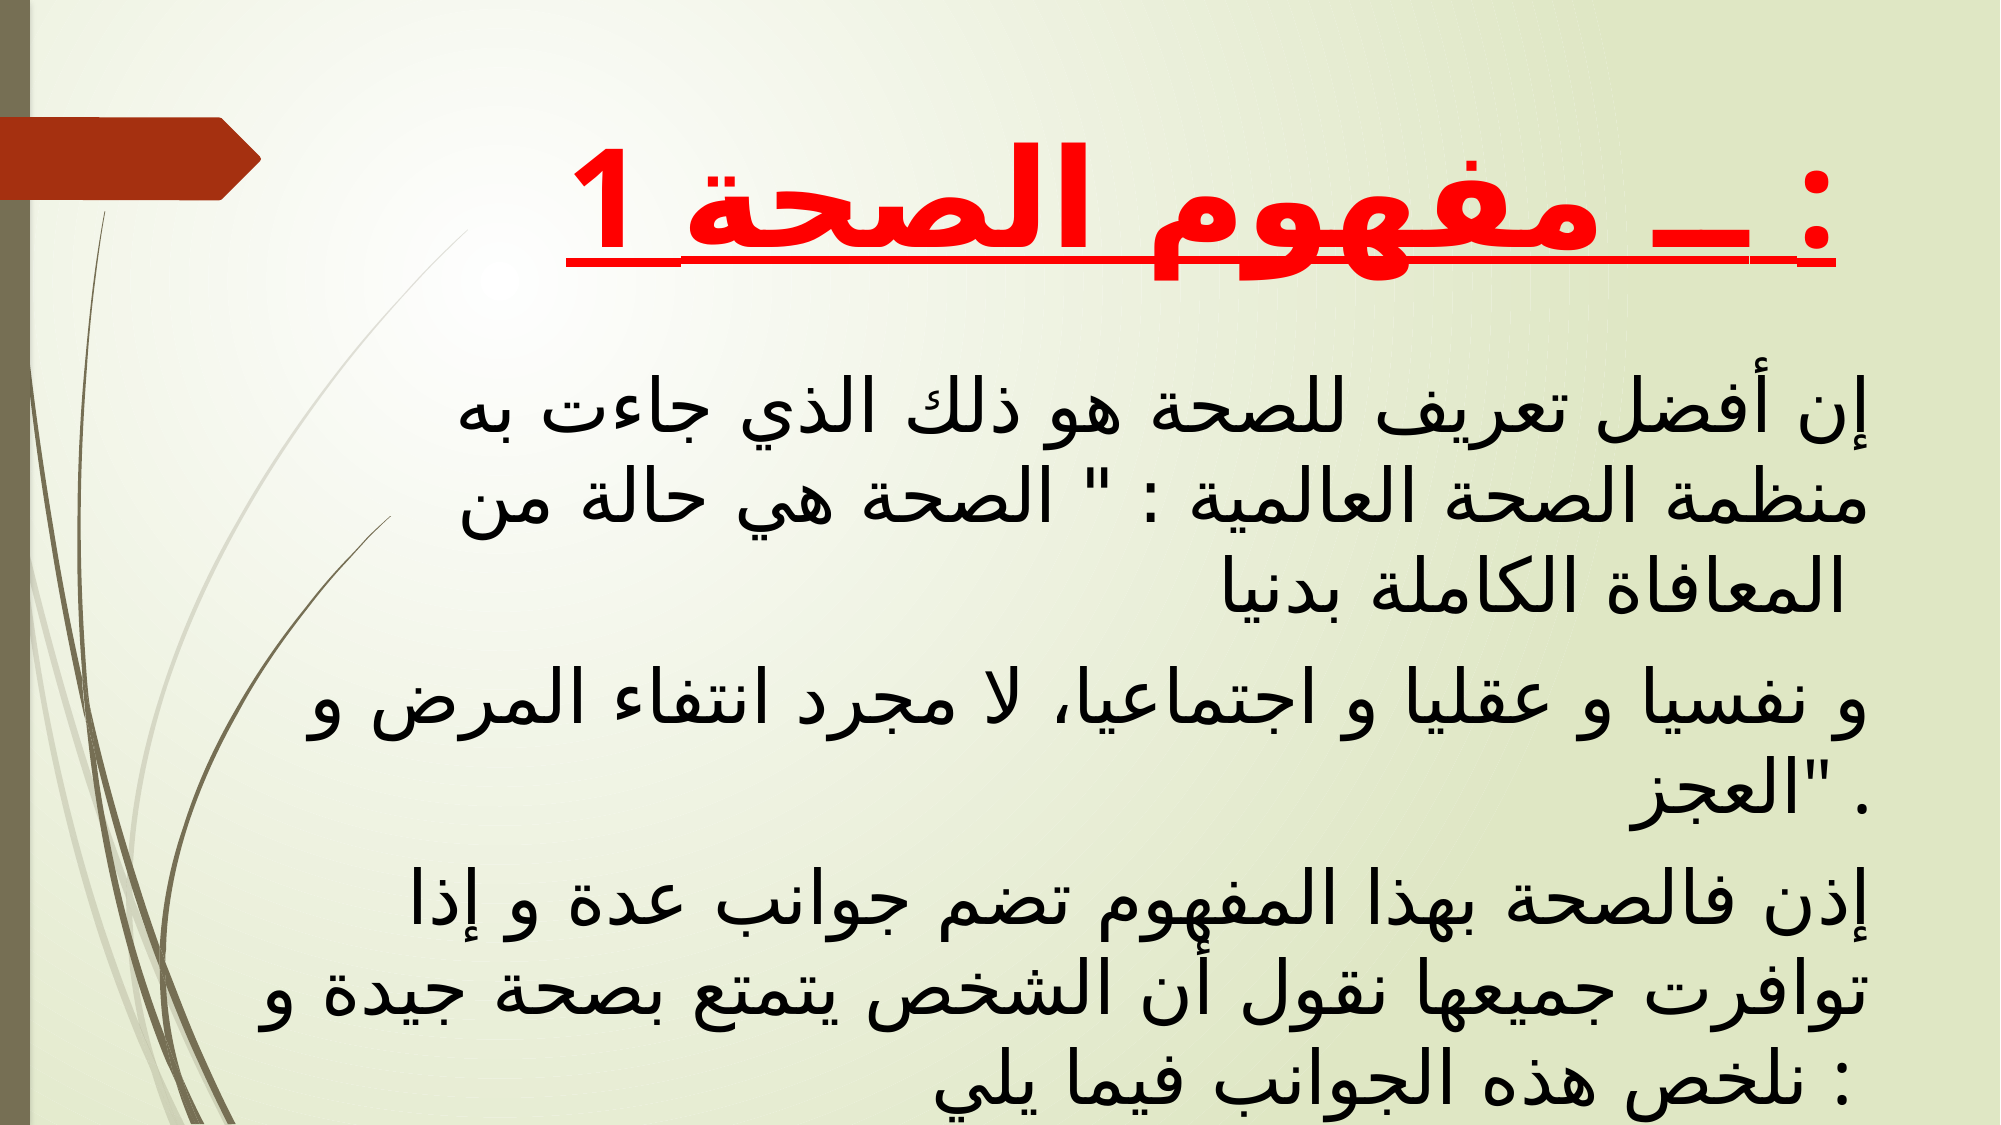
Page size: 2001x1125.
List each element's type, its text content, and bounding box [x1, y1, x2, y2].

list إن أفضل تعريف للصحة هو ذلك الذي جاءت به منظمة الصحة العالمية : " الصحة هي حالة من المعافاة الكاملة بدنيا و نفسيا و عقليا و اجتماعيا، لا مجرد انتفاء المرض و العجز" . إذن فالصحة بهذا المفهوم تضم جوانب عدة و إذا توافرت جميعها نقول أن الشخص يتمتع بصحة جيدة و نلخص هذه الجوانب فيما يلي : [222, 350, 1888, 970]
title 1 ــ مفهوم الصحة : [425, 102, 1888, 313]
